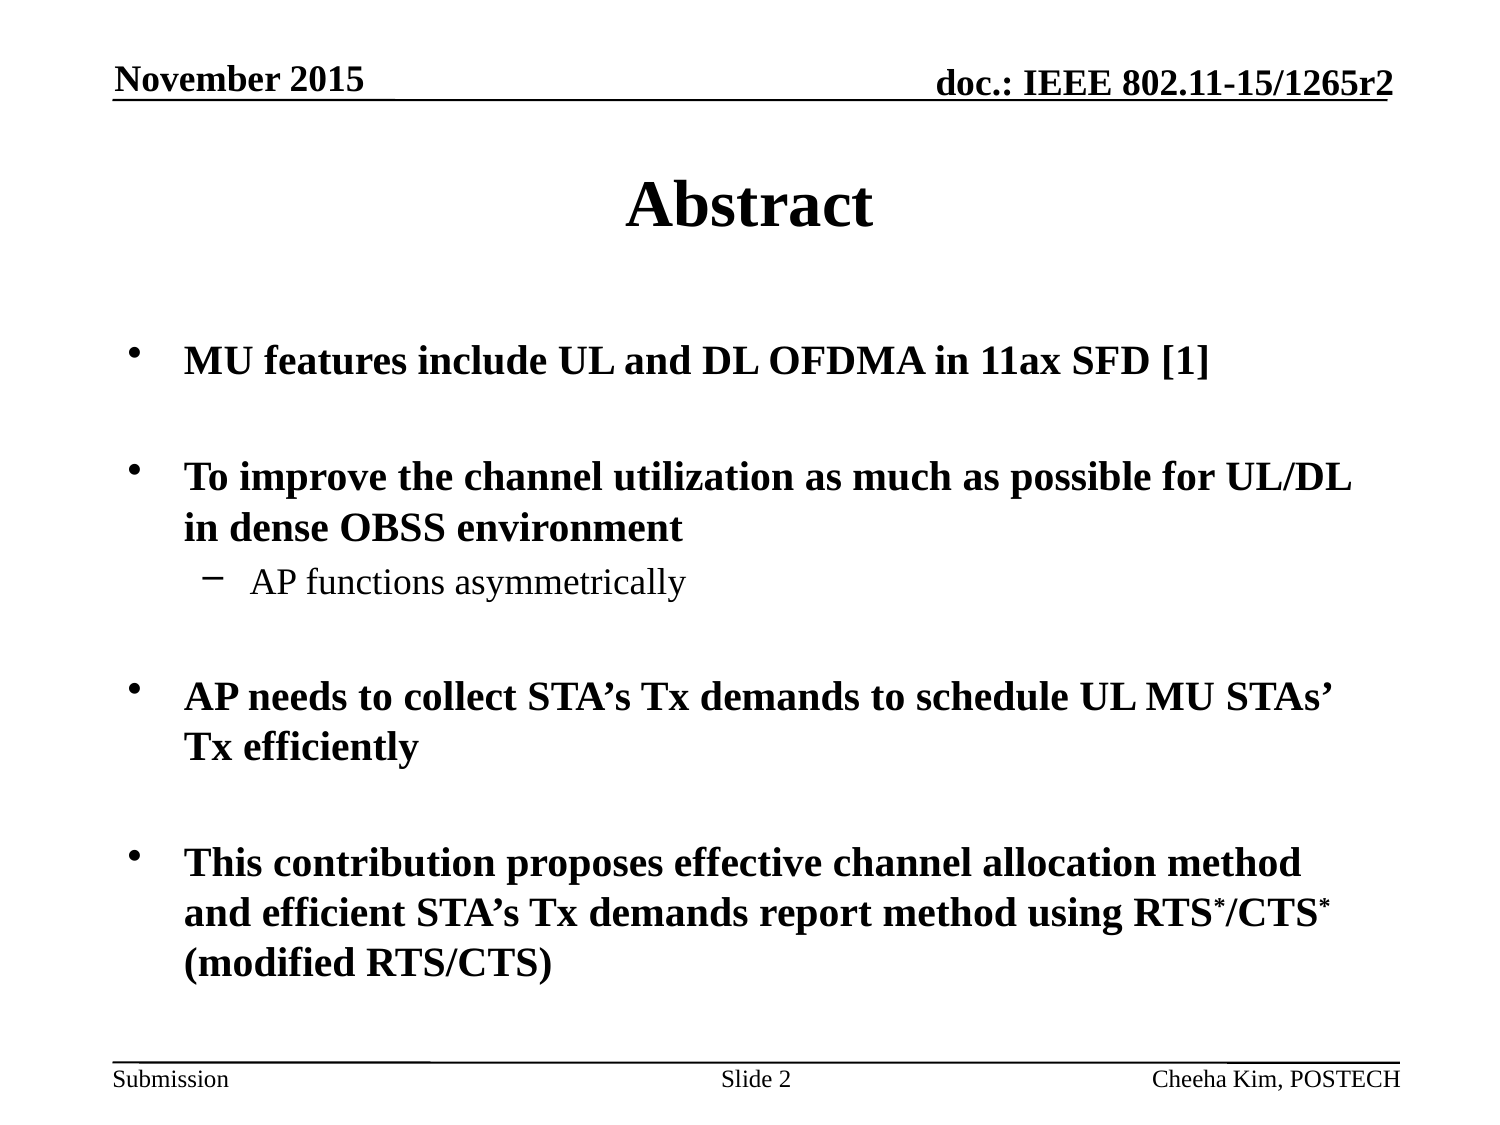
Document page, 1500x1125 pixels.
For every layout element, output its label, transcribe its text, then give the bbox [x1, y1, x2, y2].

slide_number Slide 2 [712, 1061, 800, 1123]
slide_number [114, 54, 540, 100]
title Abstract [112, 112, 1388, 288]
footer Cheeha Kim, POSTECH [878, 1061, 1402, 1093]
list MU features include UL and DL OFDMA in 11ax SFD [1] To improve the channel utilization as much as possible for UL/DL in dense OBSS environment AP functions asymmetrically AP needs to collect STA’s Tx demands to schedule UL MU STAs’ Tx efficiently This contribution proposes effective channel allocation method and efficient STA’s Tx demands report method using RTS*/CTS* (modified RTS/CTS) [112, 324, 1388, 1001]
